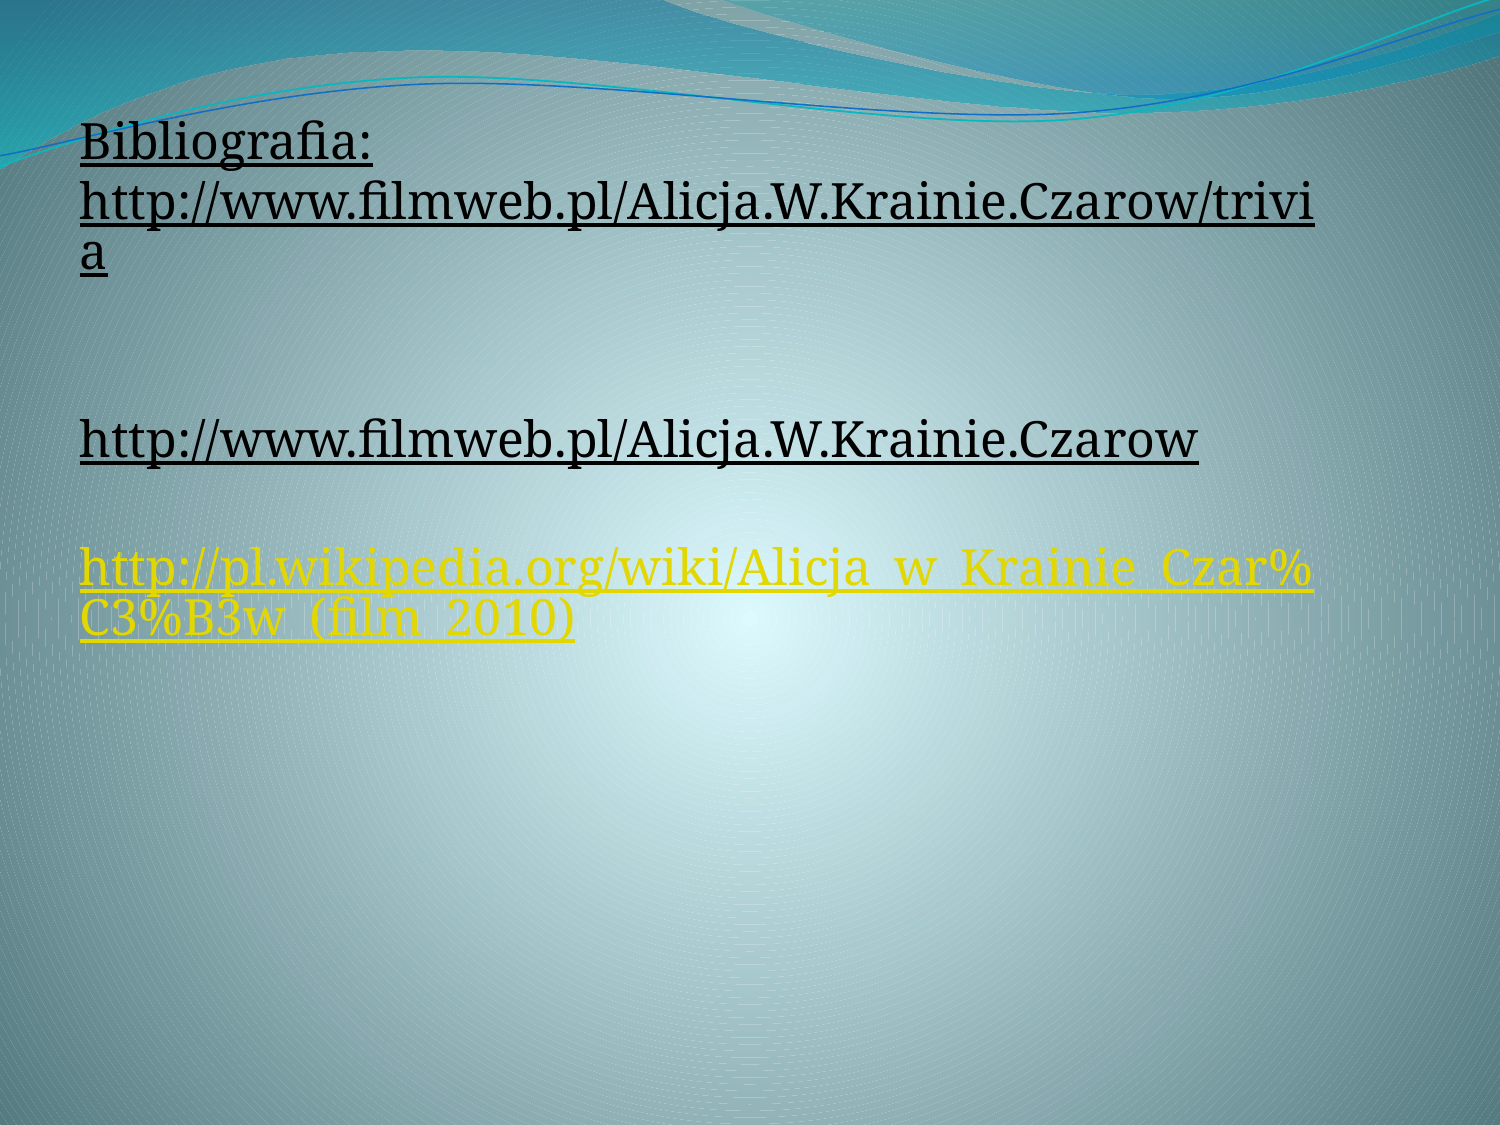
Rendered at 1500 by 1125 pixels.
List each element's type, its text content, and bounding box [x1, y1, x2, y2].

text_box Bibliografia: http://www.filmweb.pl/Alicja.W.Krainie.Czarow/trivia http://www.filmweb.pl/Alicja.W.Krainie.Czarow http://pl.wikipedia.org/wiki/Alicja_w_Krainie_Czar%C3%B3w_(film_2010) [64, 101, 1336, 562]
